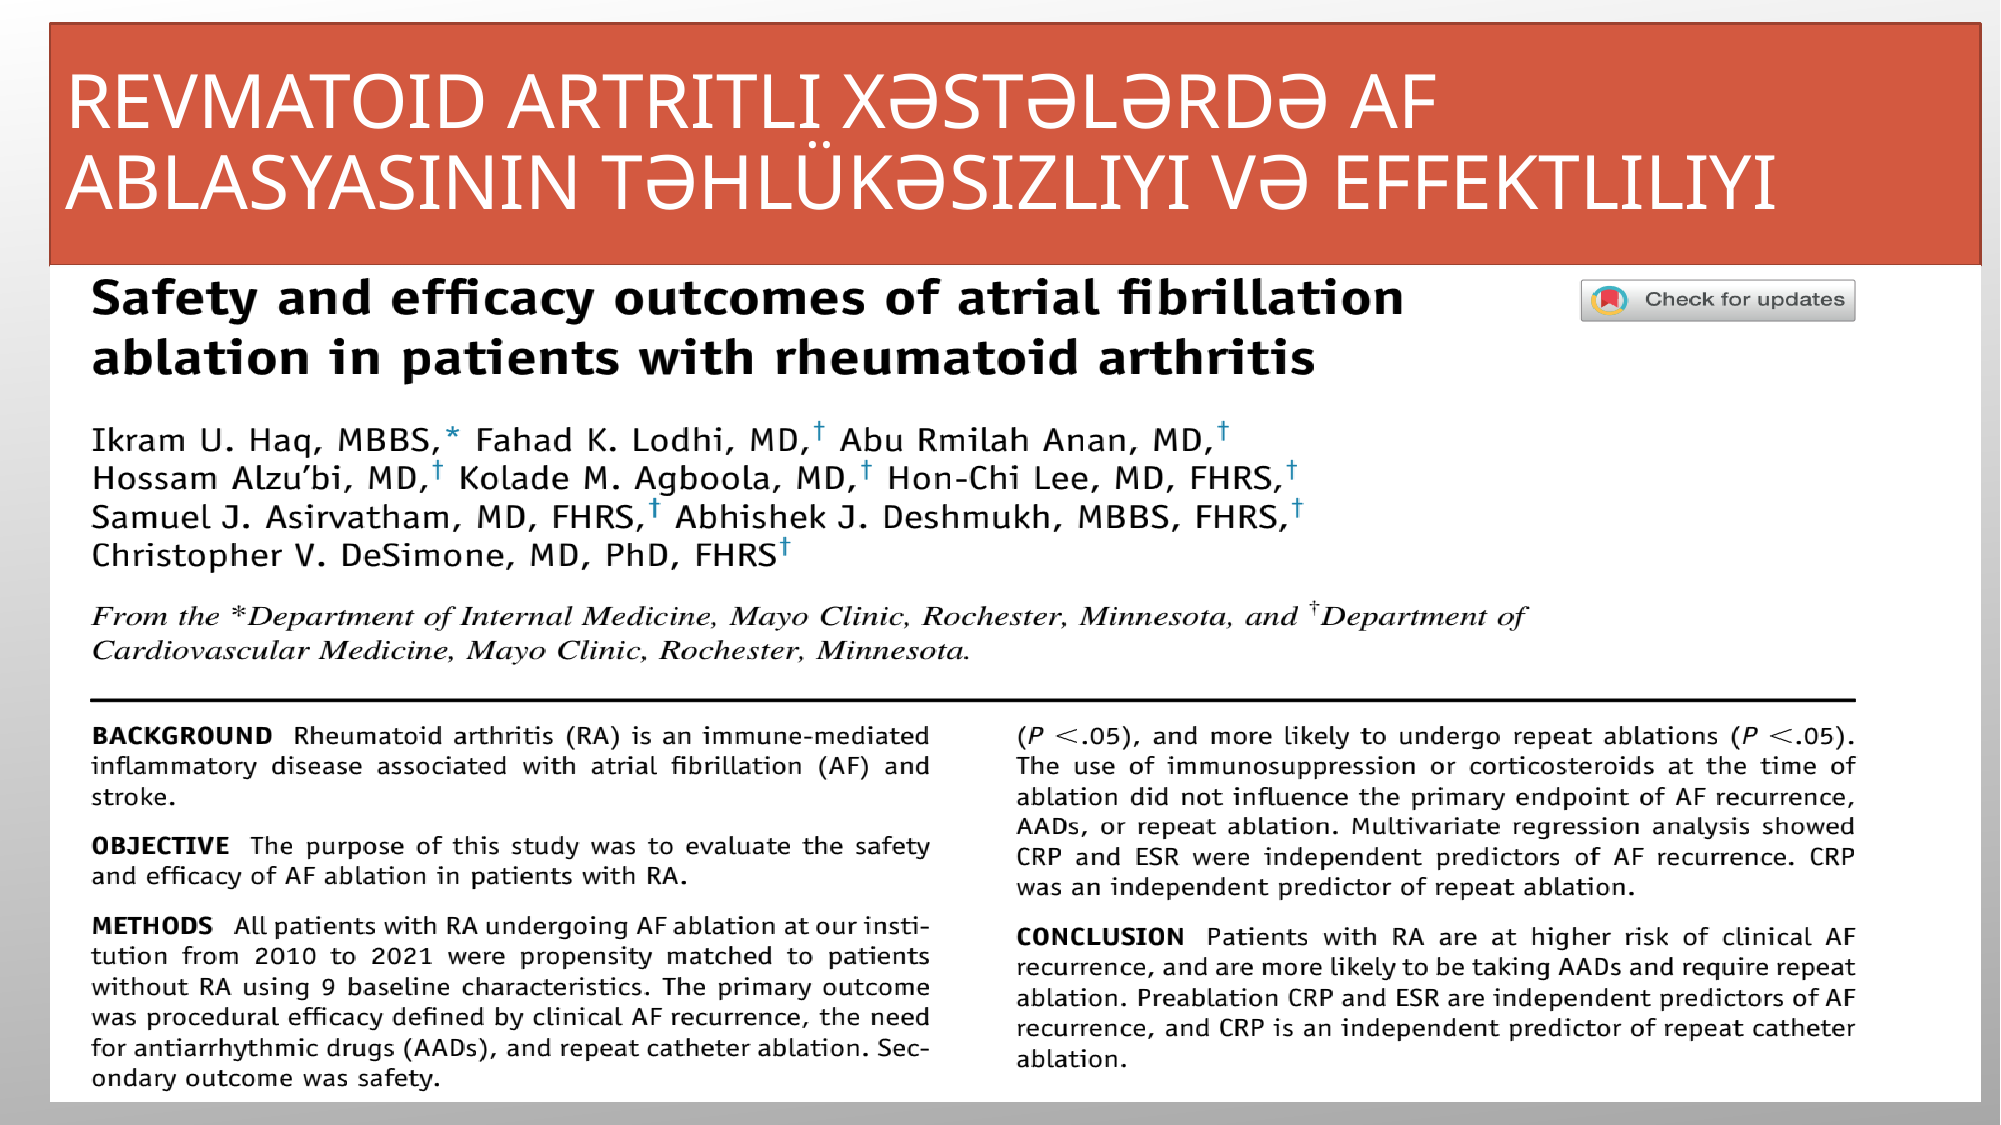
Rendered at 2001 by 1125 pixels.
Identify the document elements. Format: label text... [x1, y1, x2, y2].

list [49, 265, 1981, 1102]
title Revmatoid Artritli xəstələrdə AF ablasyasının təhlükəsizliyi və effektliliyi [49, 22, 1982, 267]
